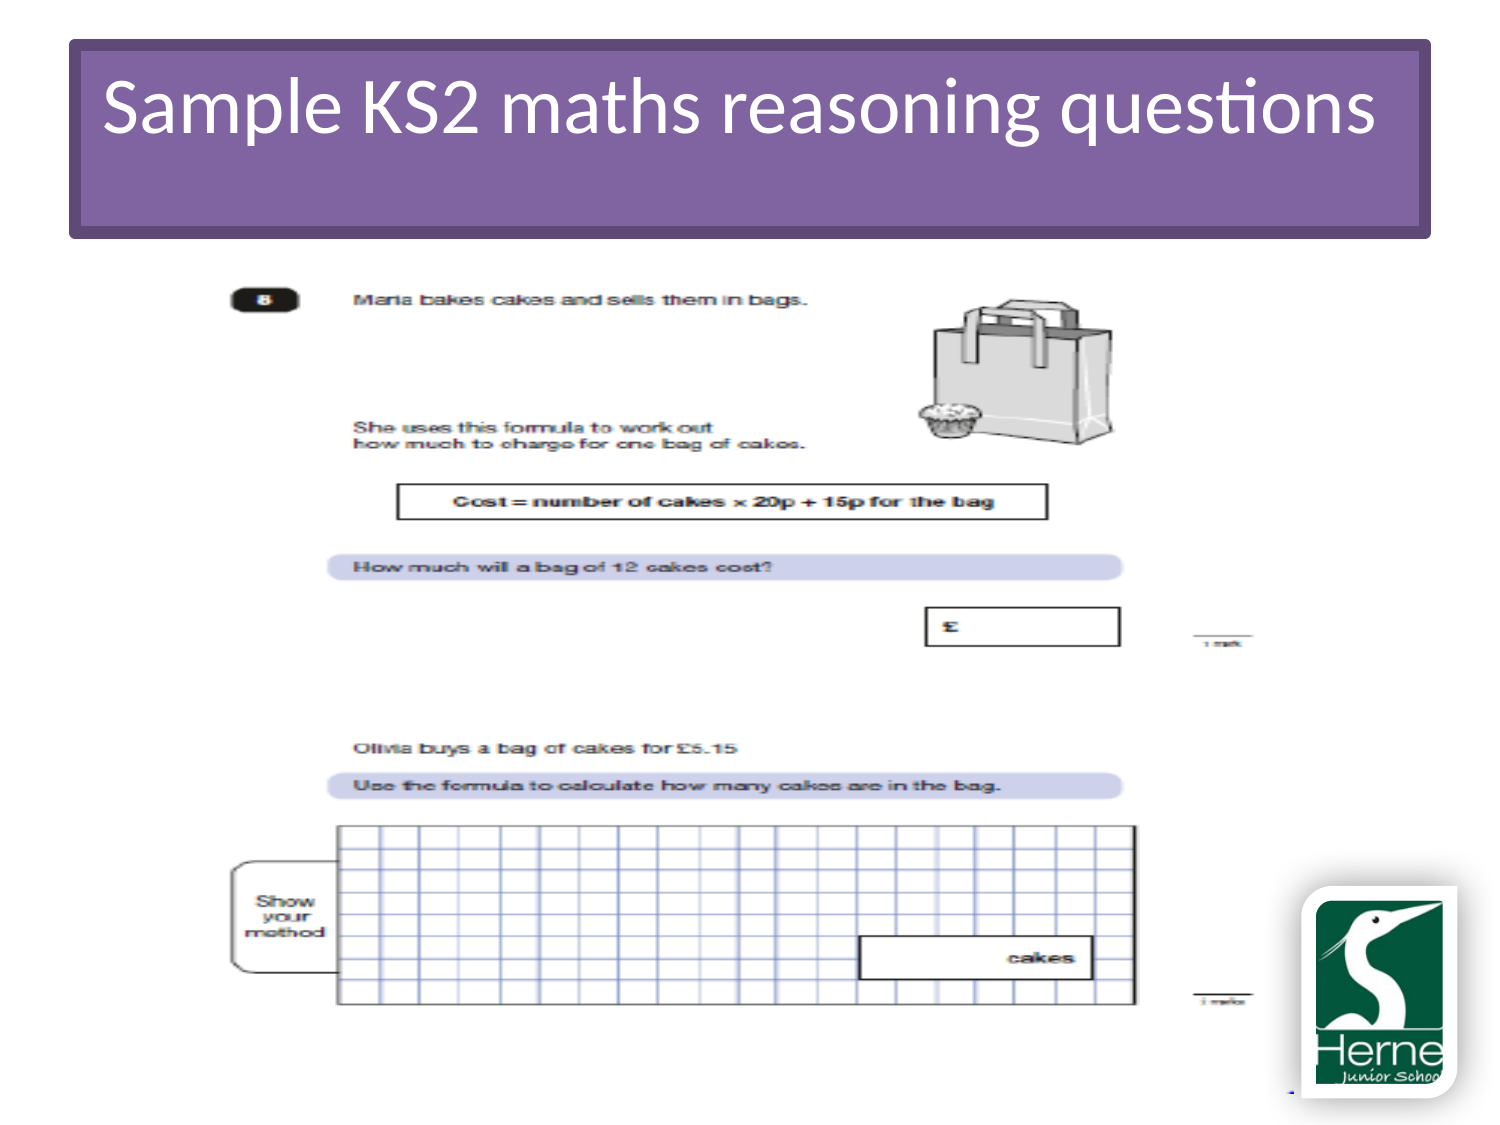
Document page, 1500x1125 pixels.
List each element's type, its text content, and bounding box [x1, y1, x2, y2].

picture [1308, 893, 1451, 1092]
title Sample KS2 maths reasoning questions [73, 43, 1427, 235]
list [159, 262, 1294, 1095]
